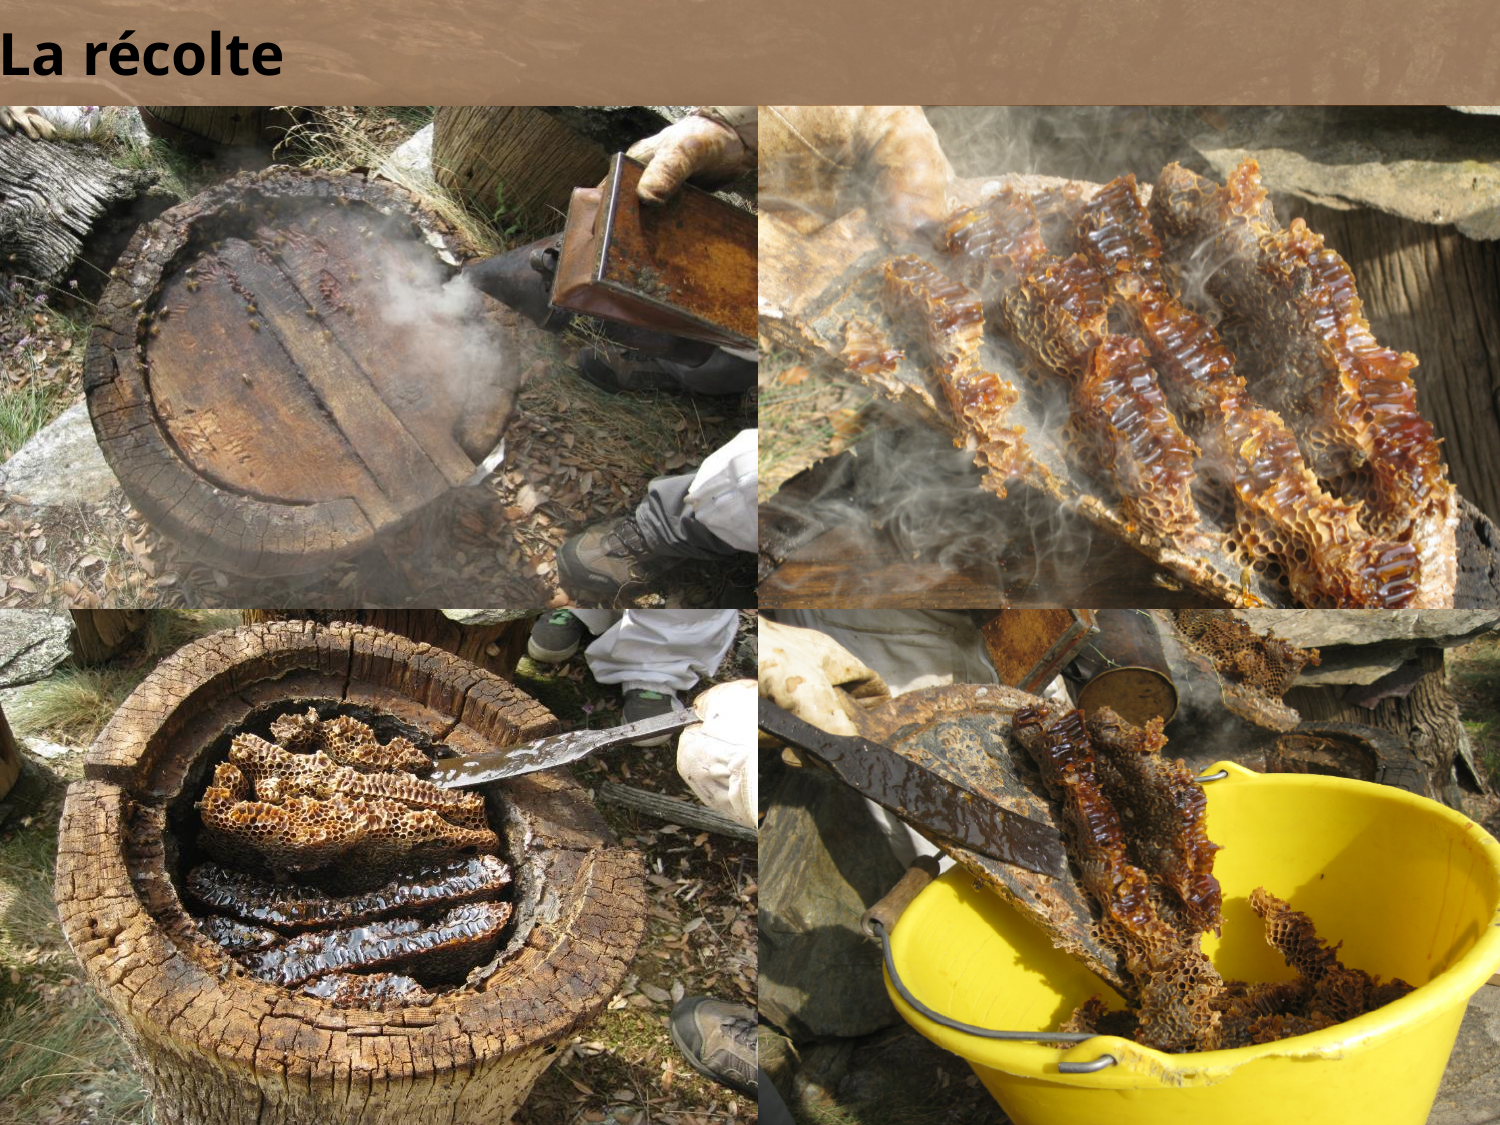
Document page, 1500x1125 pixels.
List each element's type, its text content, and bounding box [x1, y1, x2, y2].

text_box La récolte [0, 10, 301, 95]
text_box [0, 0, 1500, 104]
picture [0, 105, 1500, 1125]
